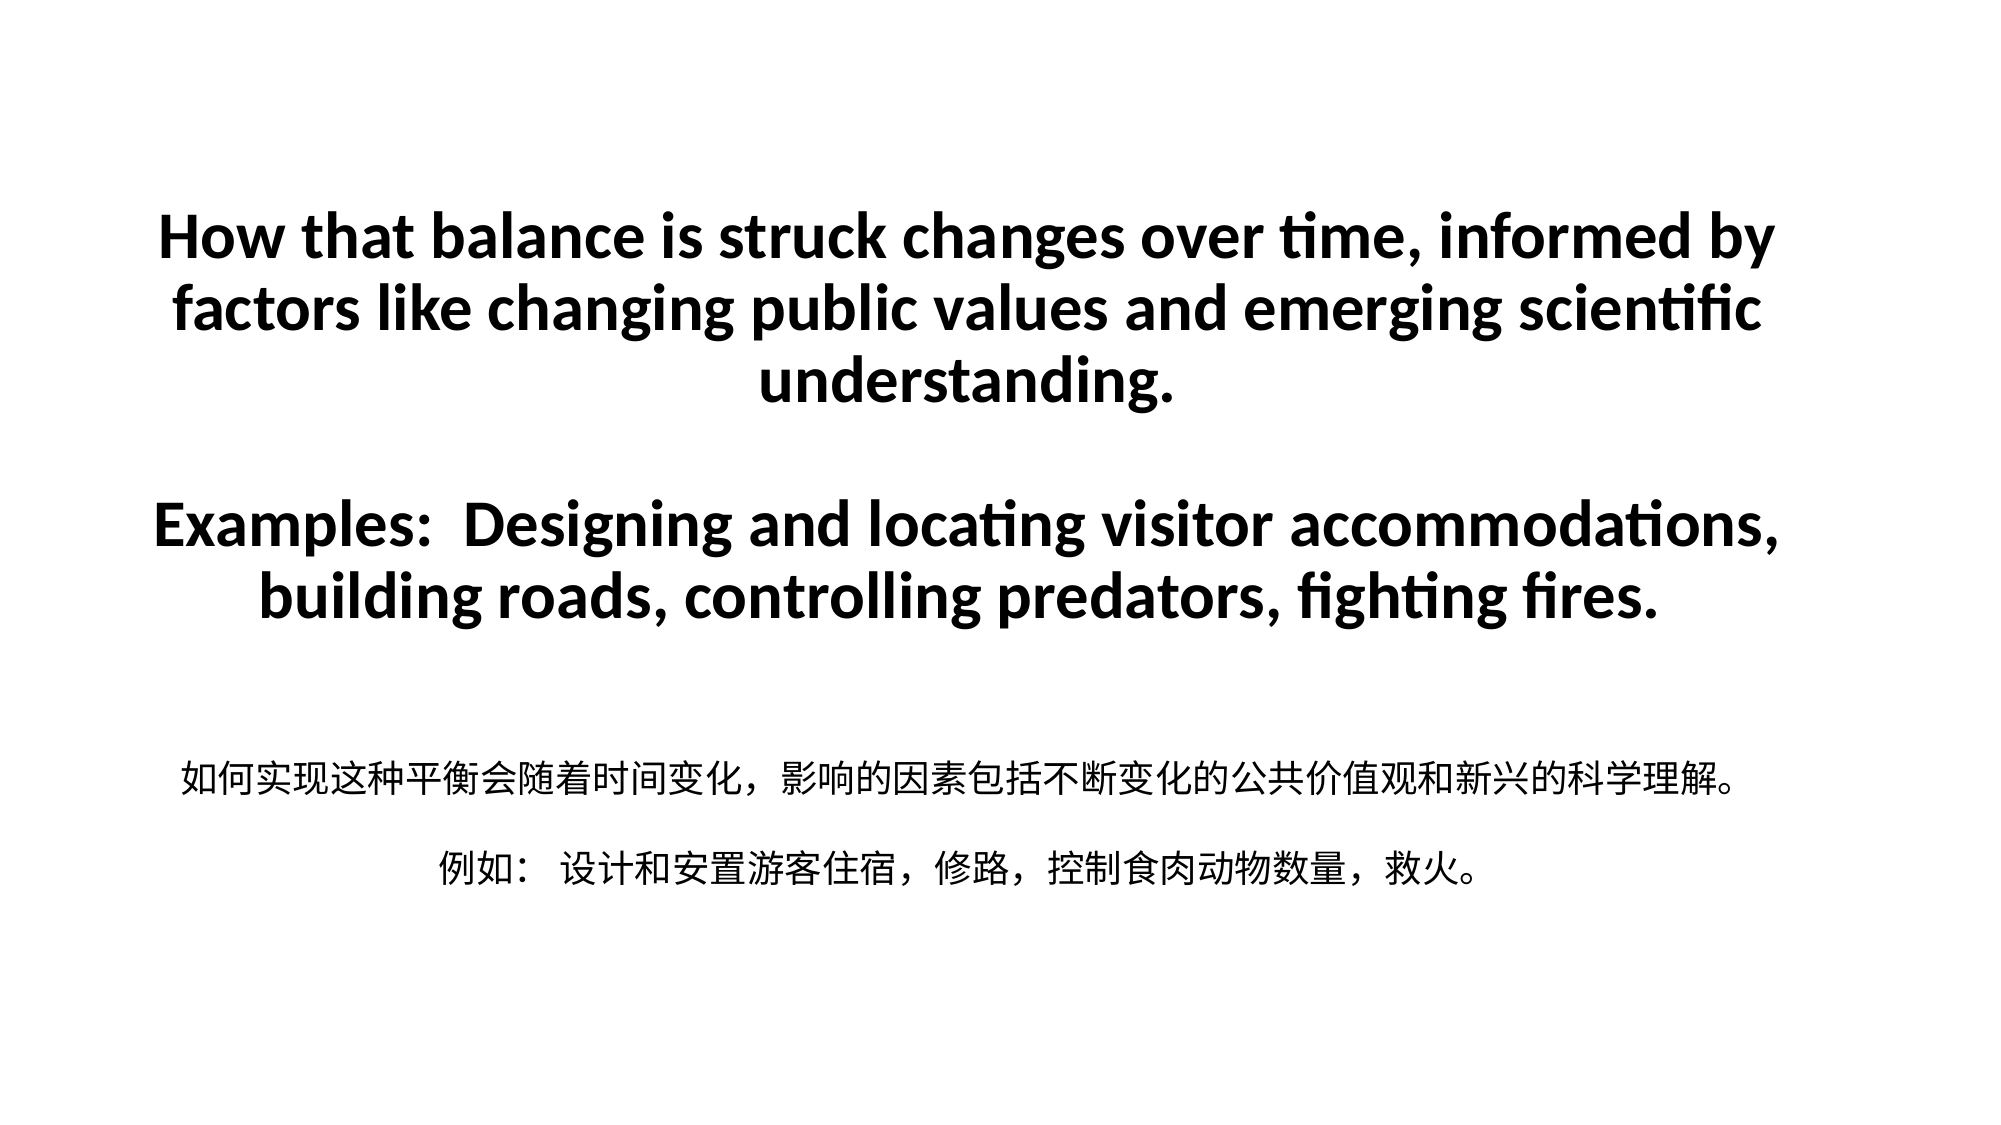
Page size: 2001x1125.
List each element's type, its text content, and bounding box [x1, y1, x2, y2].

text_box 如何实现这种平衡会随着时间变化，影响的因素包括不断变化的公共价值观和新兴的科学理解。 例如： 设计和安置游客住宿，修路，控制食肉动物数量，救火。 [131, 702, 1805, 897]
title How that balance is struck changes over time, informed by factors like changing public values and emerging scientific understanding. Examples: Designing and locating visitor accommodations, building roads, controlling predators, fighting fires. [105, 72, 1831, 641]
